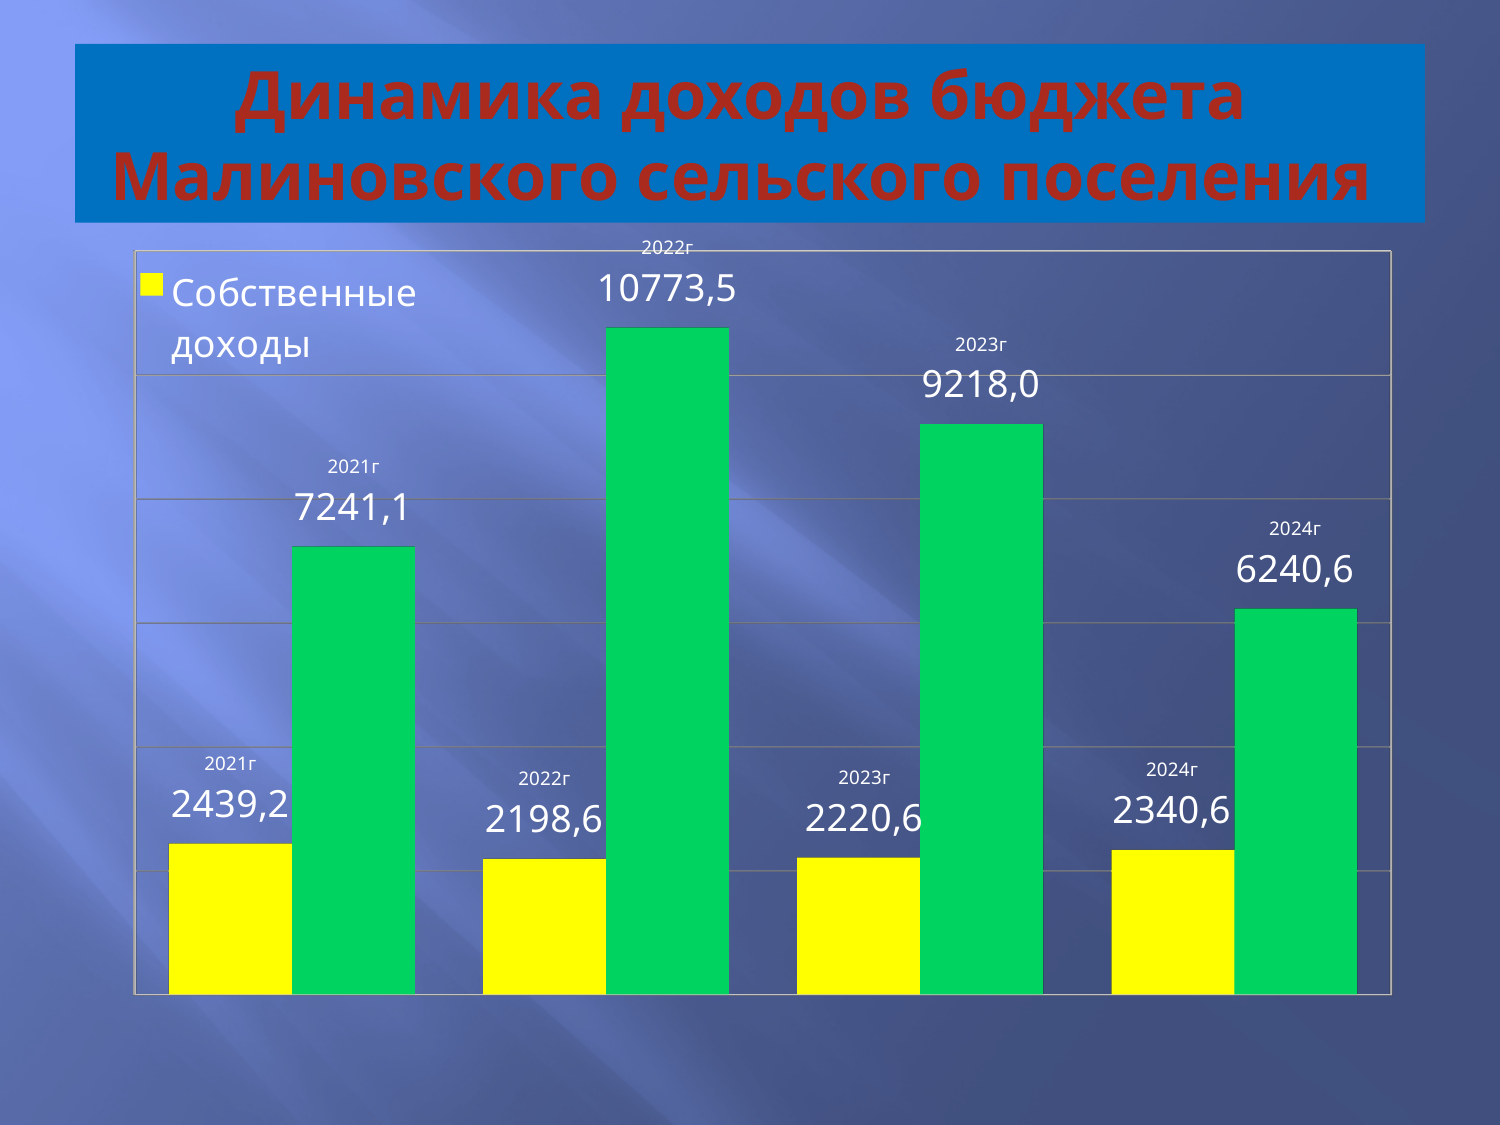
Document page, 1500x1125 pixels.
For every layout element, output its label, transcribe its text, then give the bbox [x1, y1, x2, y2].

title Динамика доходов бюджета Малиновского сельского поселения [75, 43, 1425, 223]
chart [100, 234, 1426, 1012]
